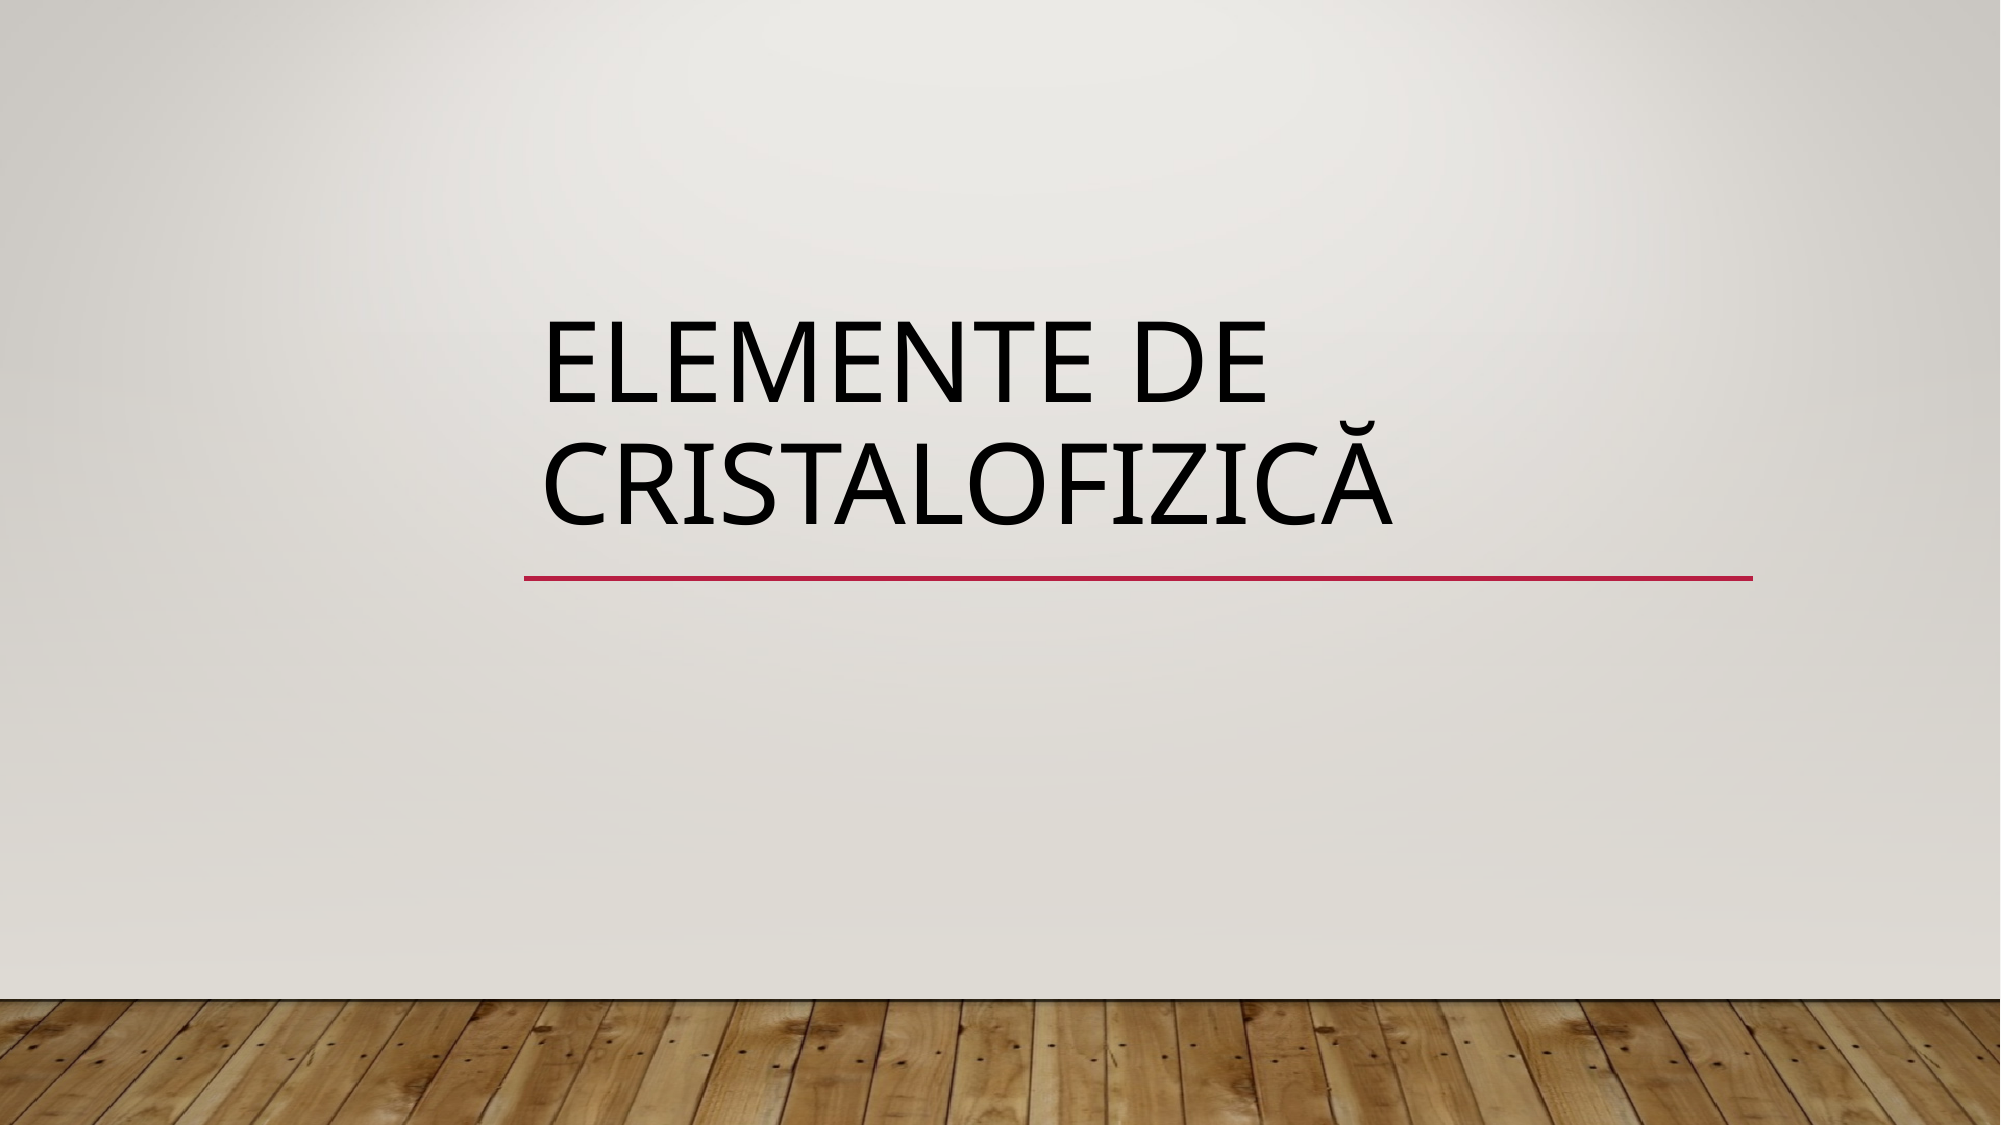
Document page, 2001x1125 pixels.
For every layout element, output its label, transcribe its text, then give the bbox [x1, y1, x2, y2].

picture [0, 0, 2001, 395]
title Elemente de cristalofizică [524, 131, 1753, 549]
picture [0, 999, 2001, 1125]
